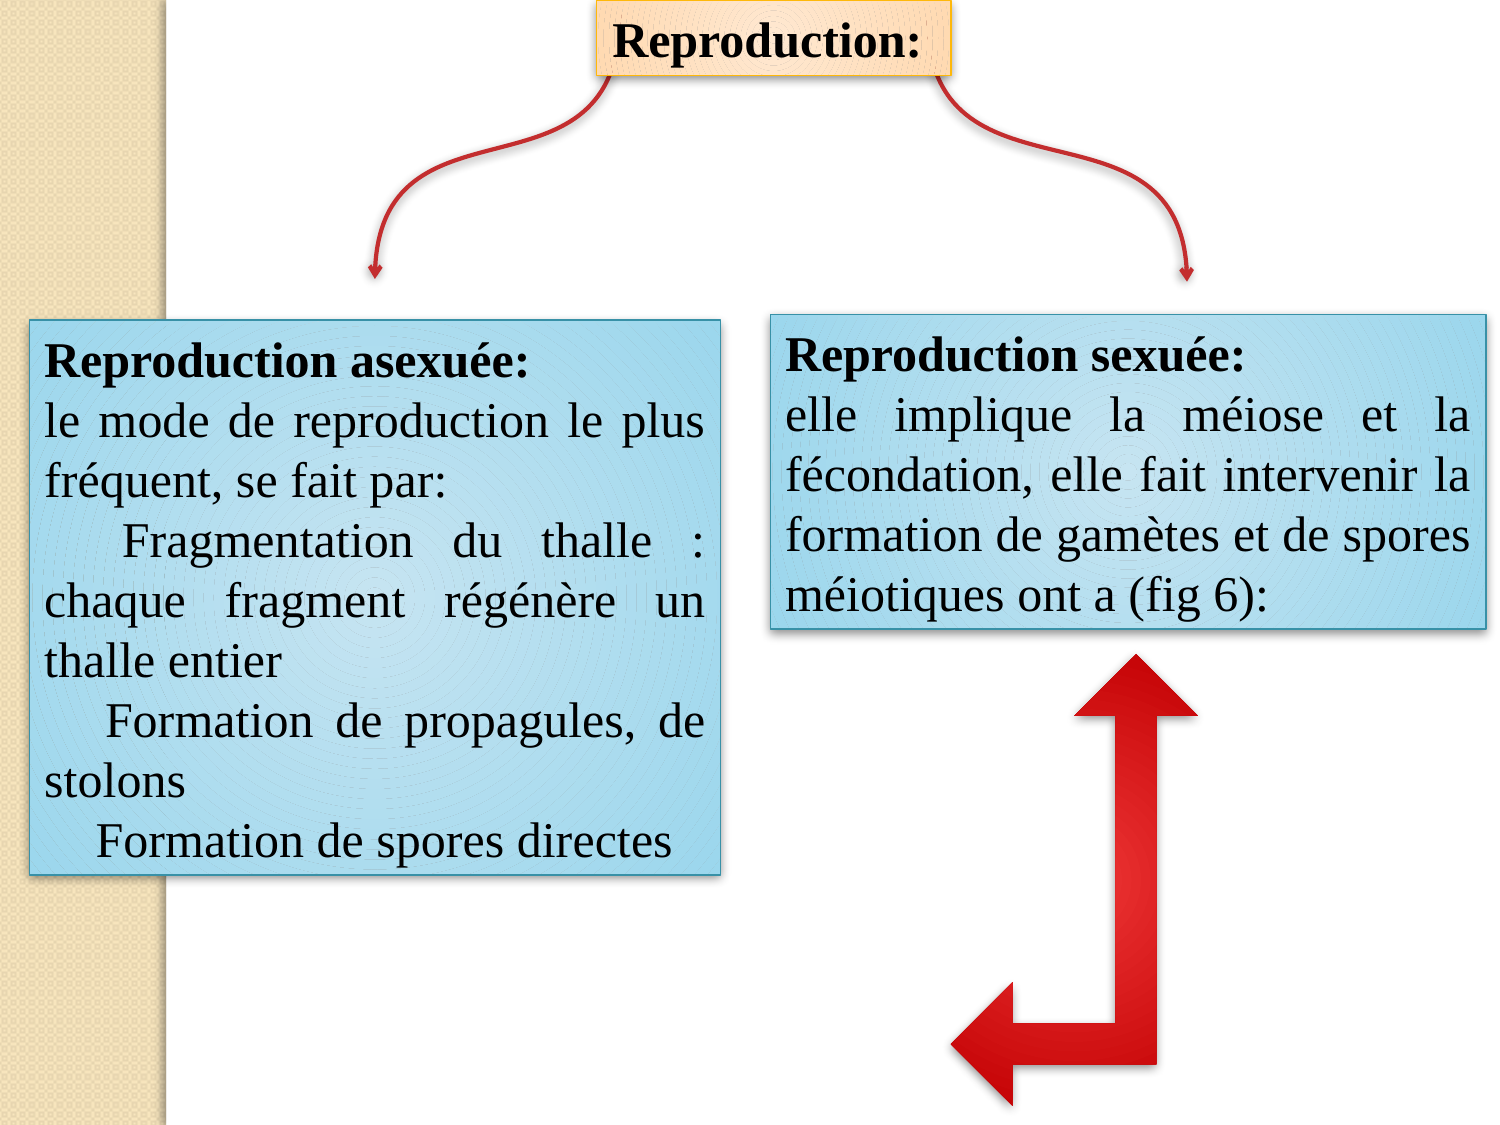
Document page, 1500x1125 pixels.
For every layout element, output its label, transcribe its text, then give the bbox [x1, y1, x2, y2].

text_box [364, 23, 631, 270]
text_box [950, 653, 1198, 1106]
text_box Reproduction sexuée: elle implique la méiose et la fécondation, elle fait intervenir la formation de gamètes et de spores méiotiques ont a (fig 6): [770, 314, 1487, 630]
text_box Reproduction: [596, 0, 952, 76]
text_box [924, 18, 1190, 280]
text_box Reproduction asexuée: le mode de reproduction le plus fréquent, se fait par:  Fragmentation du thalle : chaque fragment régénère un thalle entier  Formation de propagules, de stolons  Formation de spores directes [29, 319, 721, 876]
